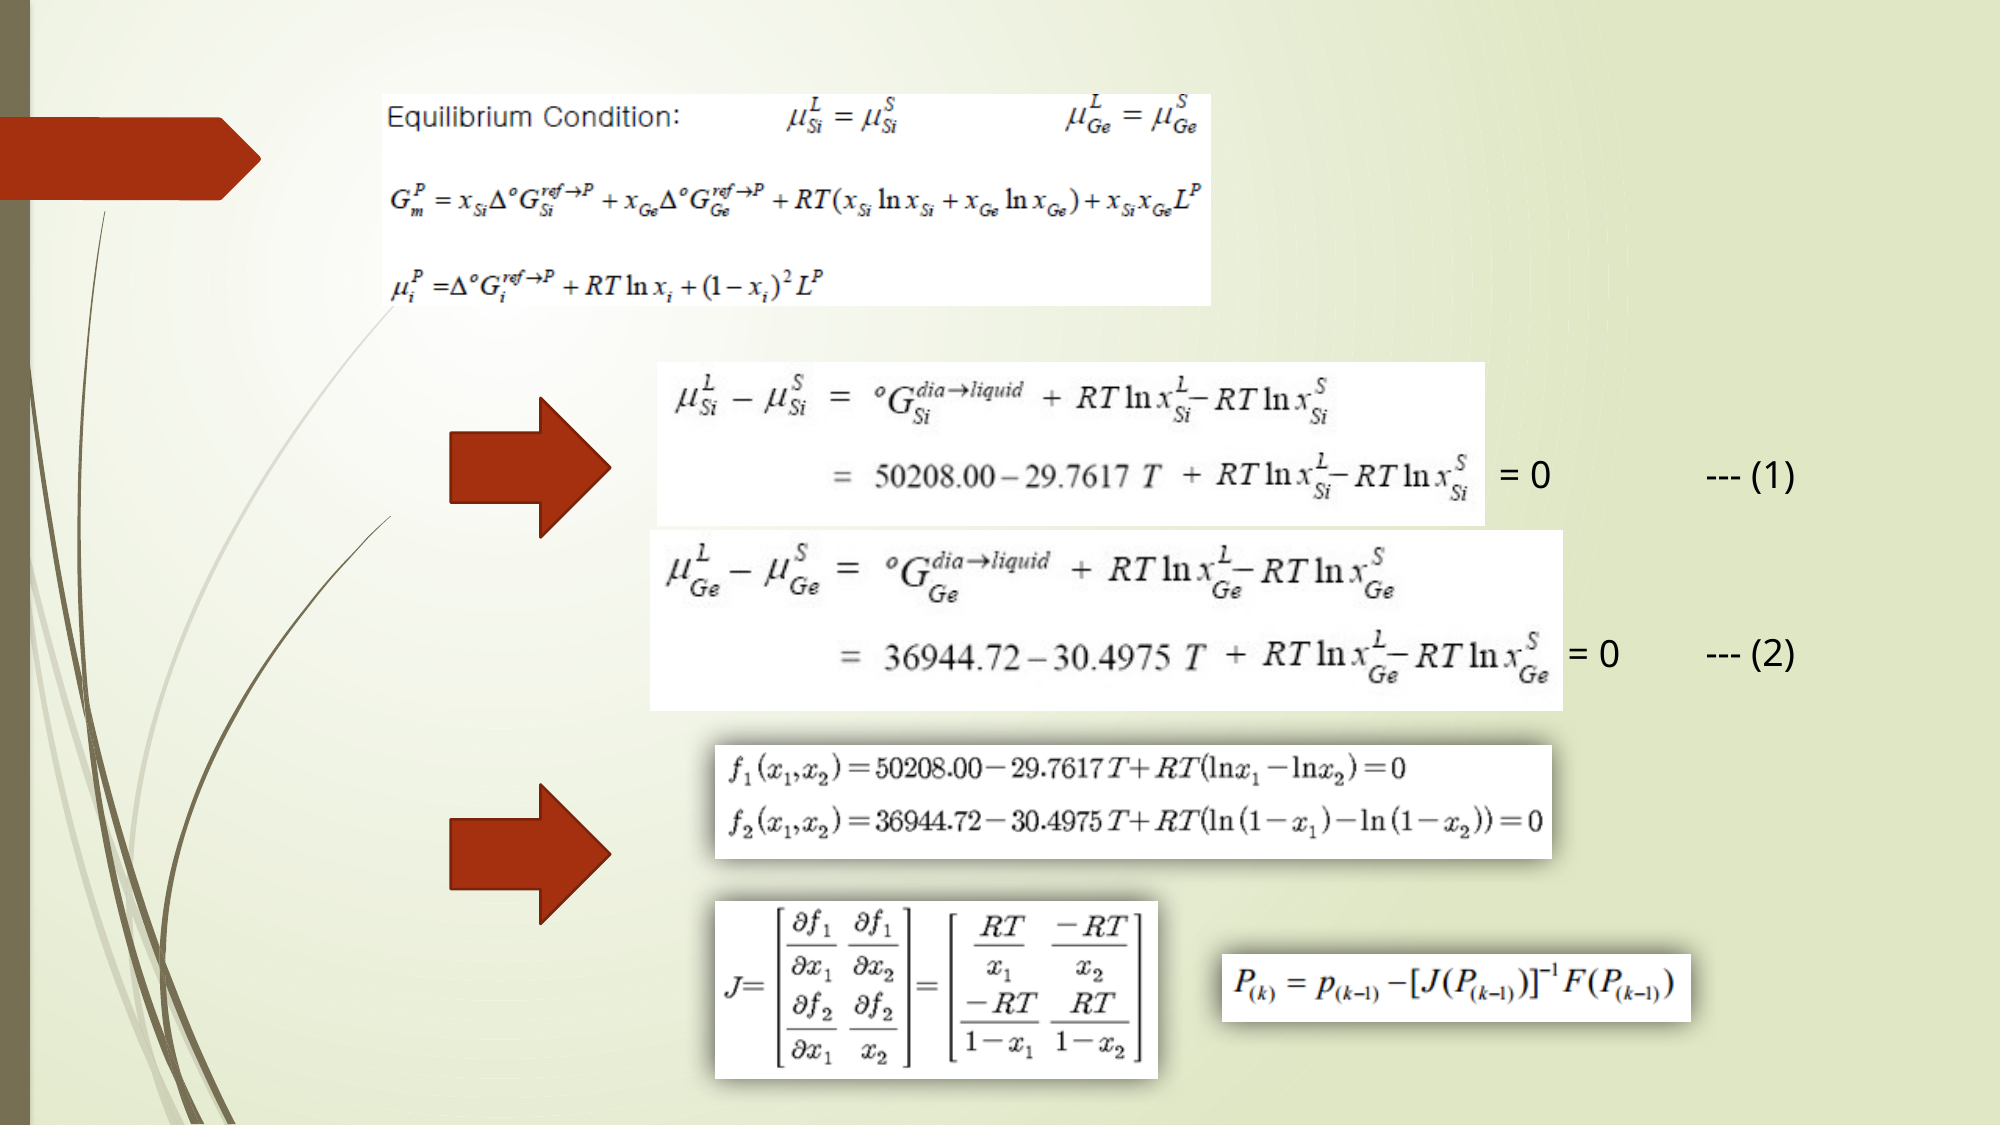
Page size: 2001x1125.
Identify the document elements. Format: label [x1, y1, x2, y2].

picture [714, 901, 1158, 1079]
text_box [449, 783, 612, 926]
picture [714, 745, 1552, 859]
picture [1221, 954, 1692, 1022]
text_box [449, 396, 612, 539]
text_box [649, 362, 1898, 711]
picture [381, 94, 1211, 306]
